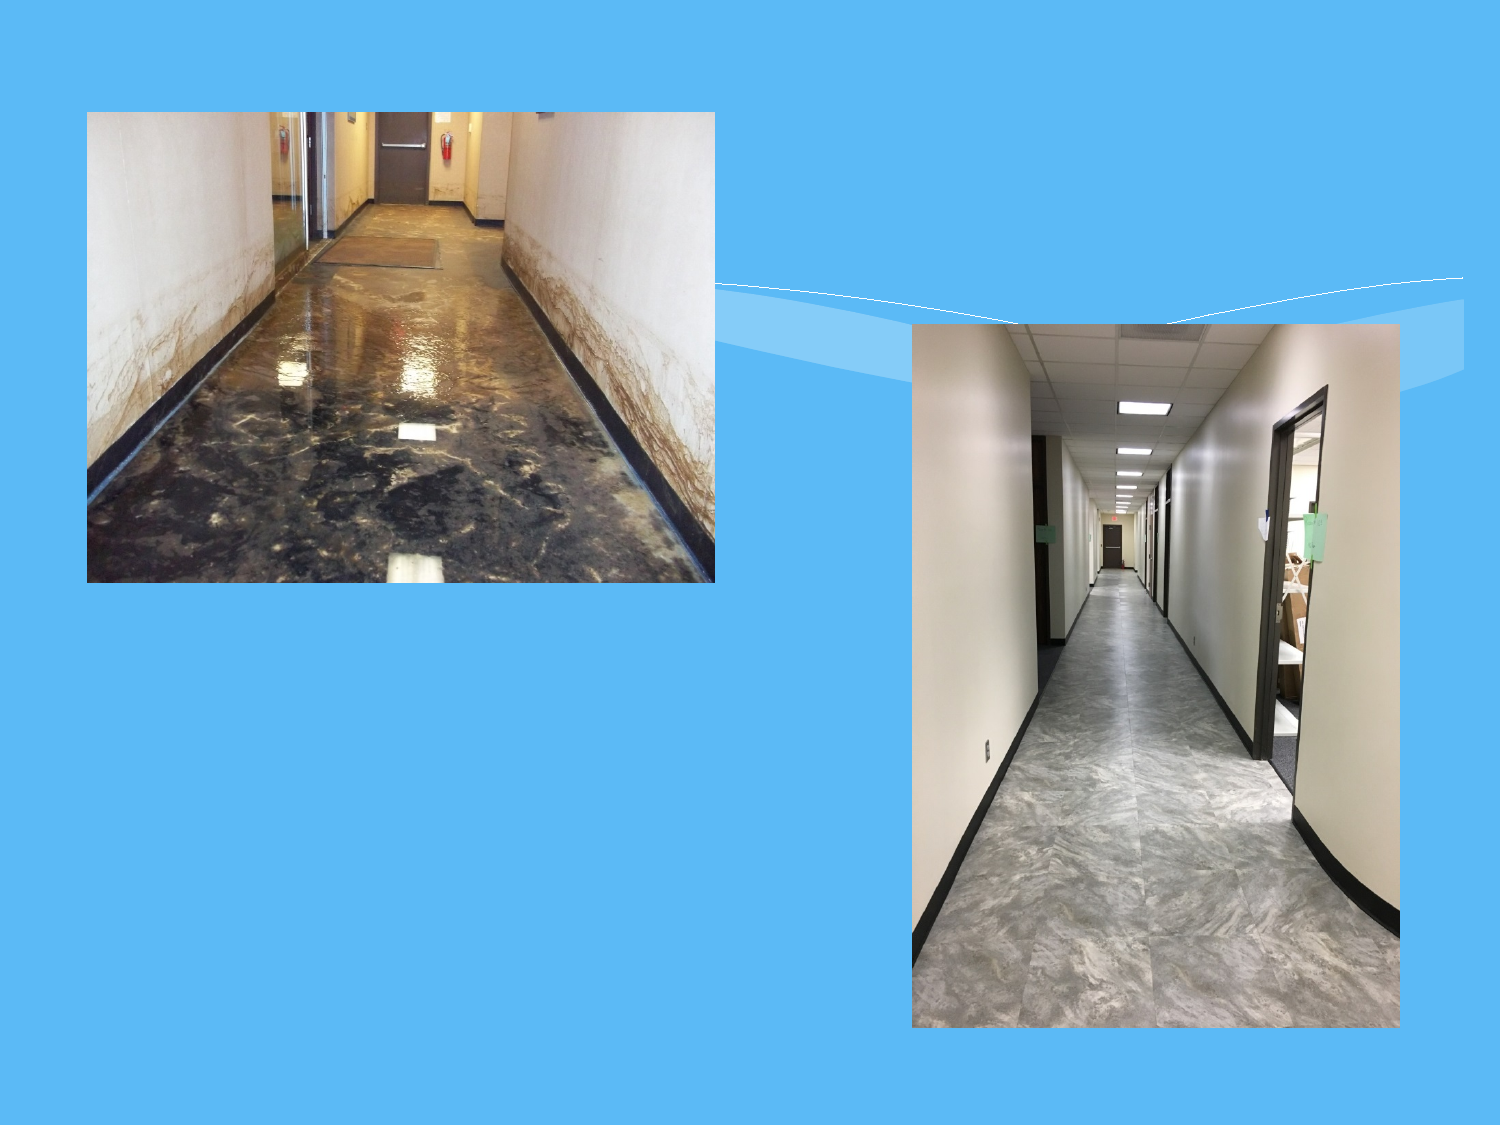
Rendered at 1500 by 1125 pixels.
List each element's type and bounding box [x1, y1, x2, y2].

list [87, 112, 715, 584]
list [912, 324, 1400, 1029]
